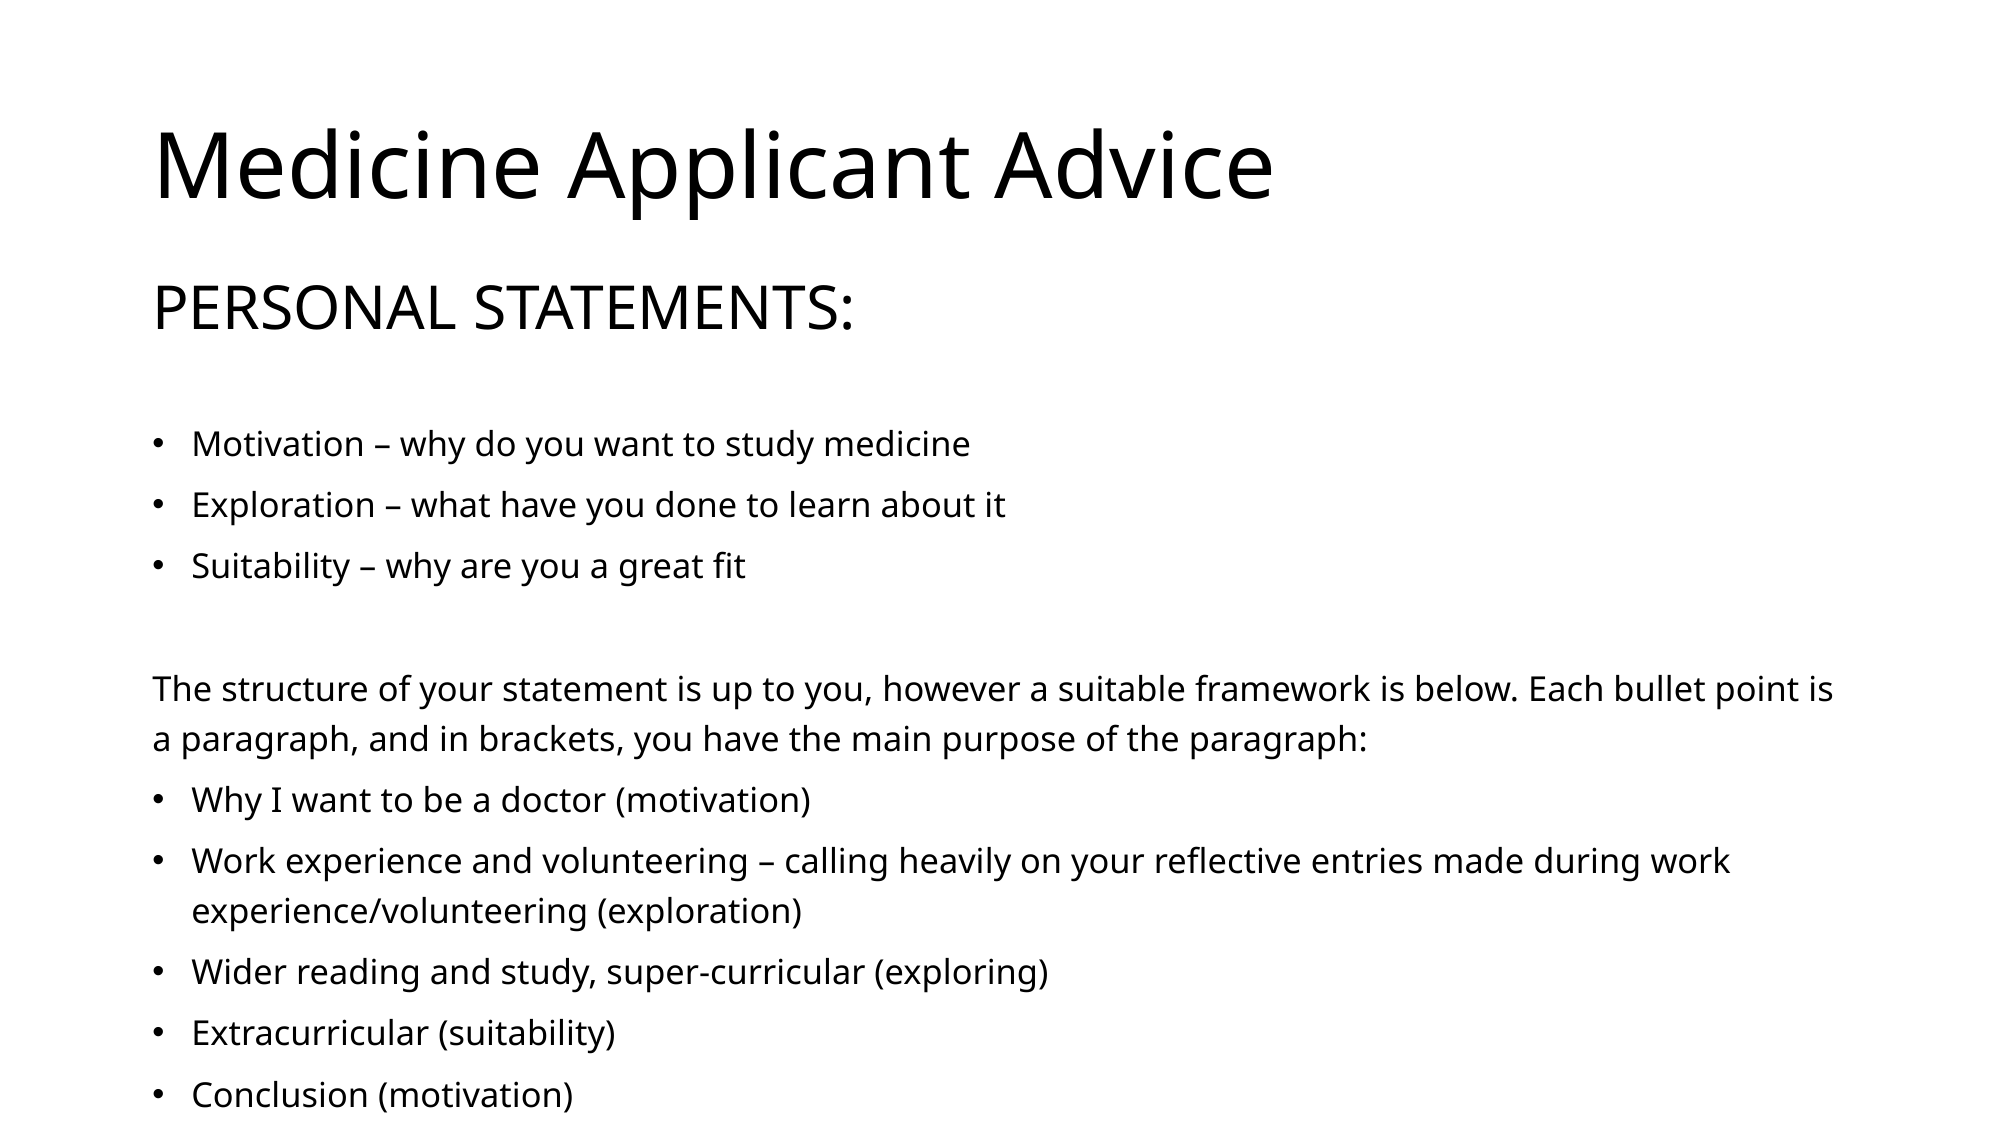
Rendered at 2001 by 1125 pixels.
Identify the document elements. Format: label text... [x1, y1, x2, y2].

list PERSONAL STATEMENTS: Motivation – why do you want to study medicine Exploration – what have you done to learn about it Suitability – why are you a great fit The structure of your statement is up to you, however a suitable framework is below. Each bullet point is a paragraph, and in brackets, you have the main purpose of the paragraph: Why I want to be a doctor (motivation) Work experience and volunteering – calling heavily on your reflective entries made during work experience/volunteering (exploration) Wider reading and study, super-curricular (exploring) Extracurricular (suitability) Conclusion (motivation) [137, 247, 1863, 1125]
title Medicine Applicant Advice [137, 59, 1863, 247]
